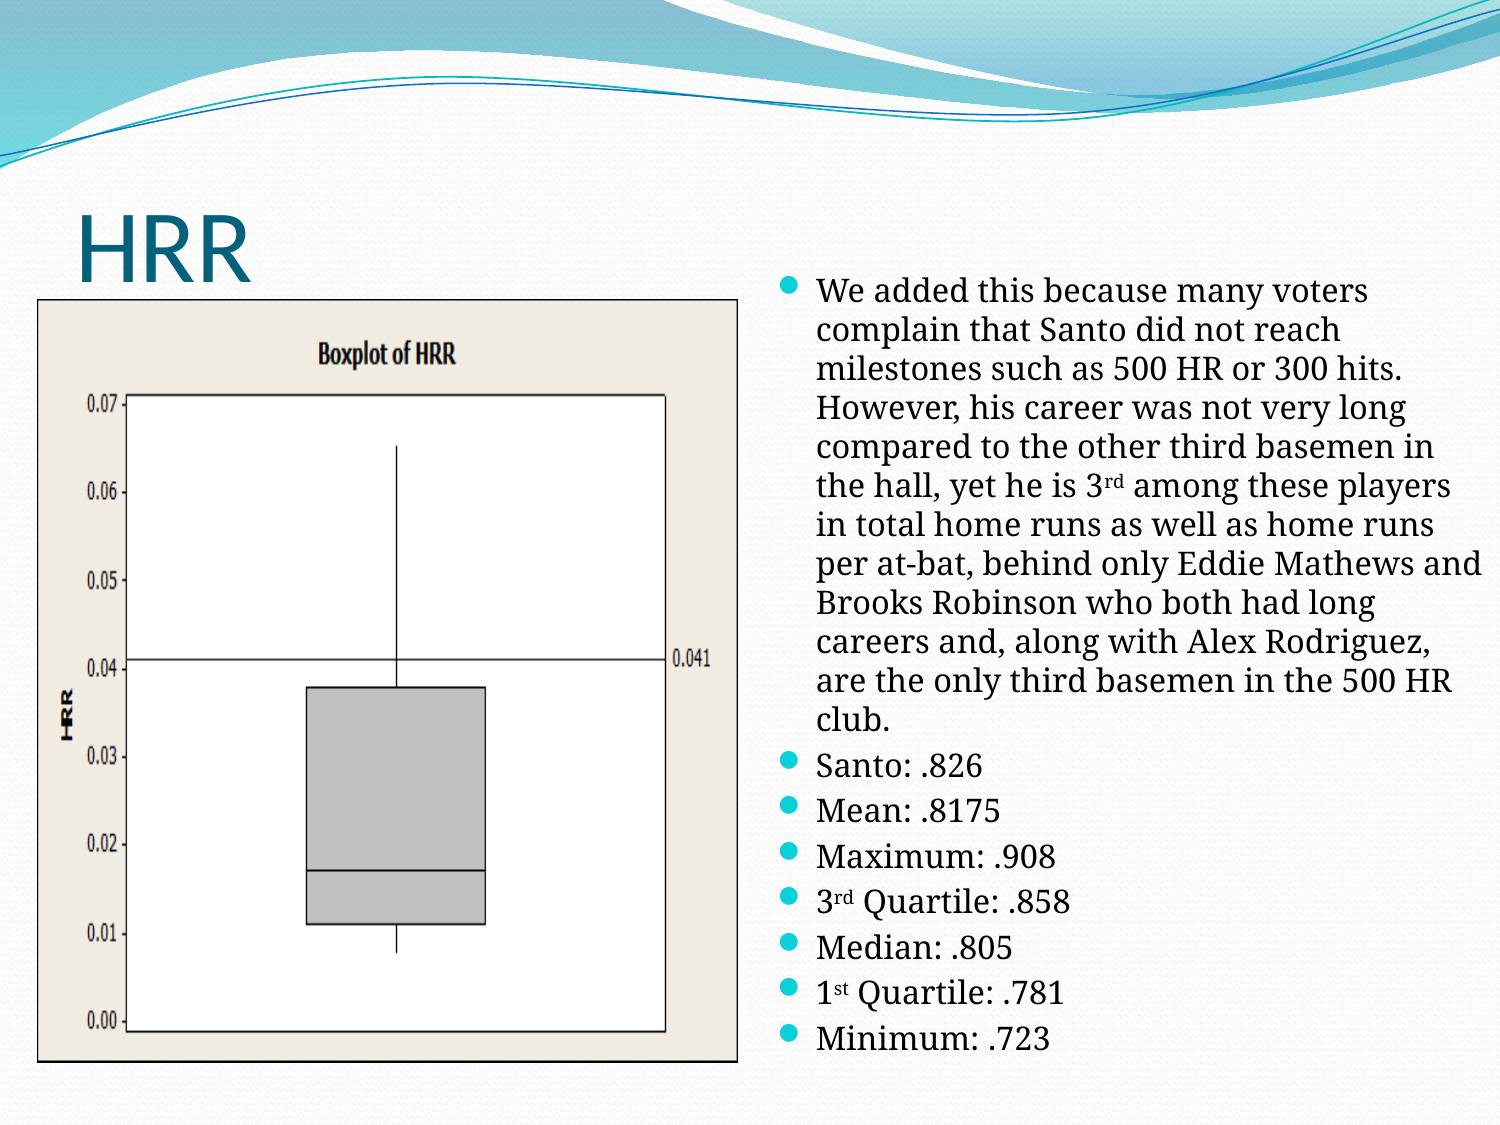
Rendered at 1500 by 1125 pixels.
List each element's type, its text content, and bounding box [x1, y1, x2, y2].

list We added this because many voters complain that Santo did not reach milestones such as 500 HR or 300 hits. However, his career was not very long compared to the other third basemen in the hall, yet he is 3rd among these players in total home runs as well as home runs per at-bat, behind only Eddie Mathews and Brooks Robinson who both had long careers and, along with Alex Rodriguez, are the only third basemen in the 500 HR club. Santo: .826 Mean: .8175 Maximum: .908 3rd Quartile: .858 Median: .805 1st Quartile: .781 Minimum: .723 [762, 262, 1500, 1075]
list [37, 299, 738, 1063]
title HRR [75, 115, 1425, 303]
